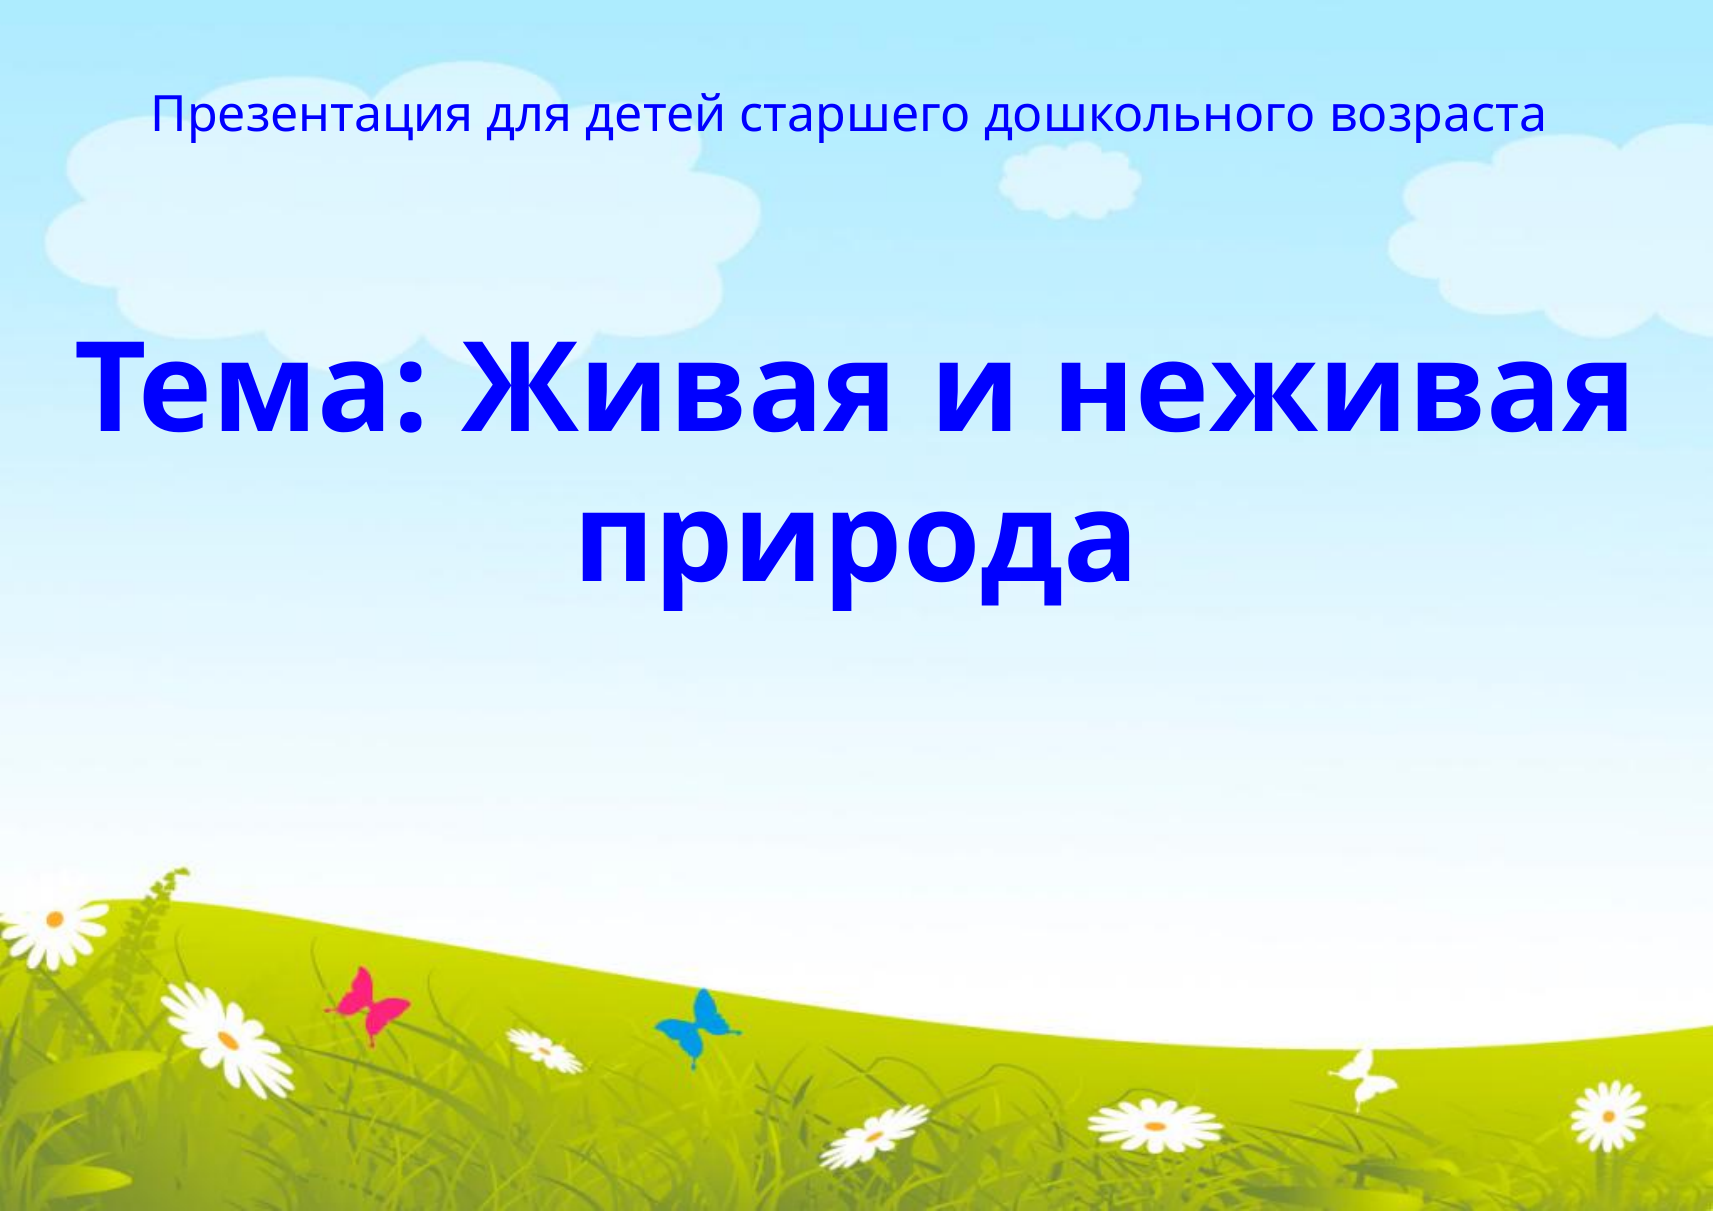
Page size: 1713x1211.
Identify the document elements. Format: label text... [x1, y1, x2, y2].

text_box Тема: Живая и неживая природа [0, 298, 1713, 615]
text_box Презентация для детей старшего дошкольного возраста [0, 73, 1712, 209]
picture [0, 615, 1713, 1211]
picture [0, 0, 1713, 298]
